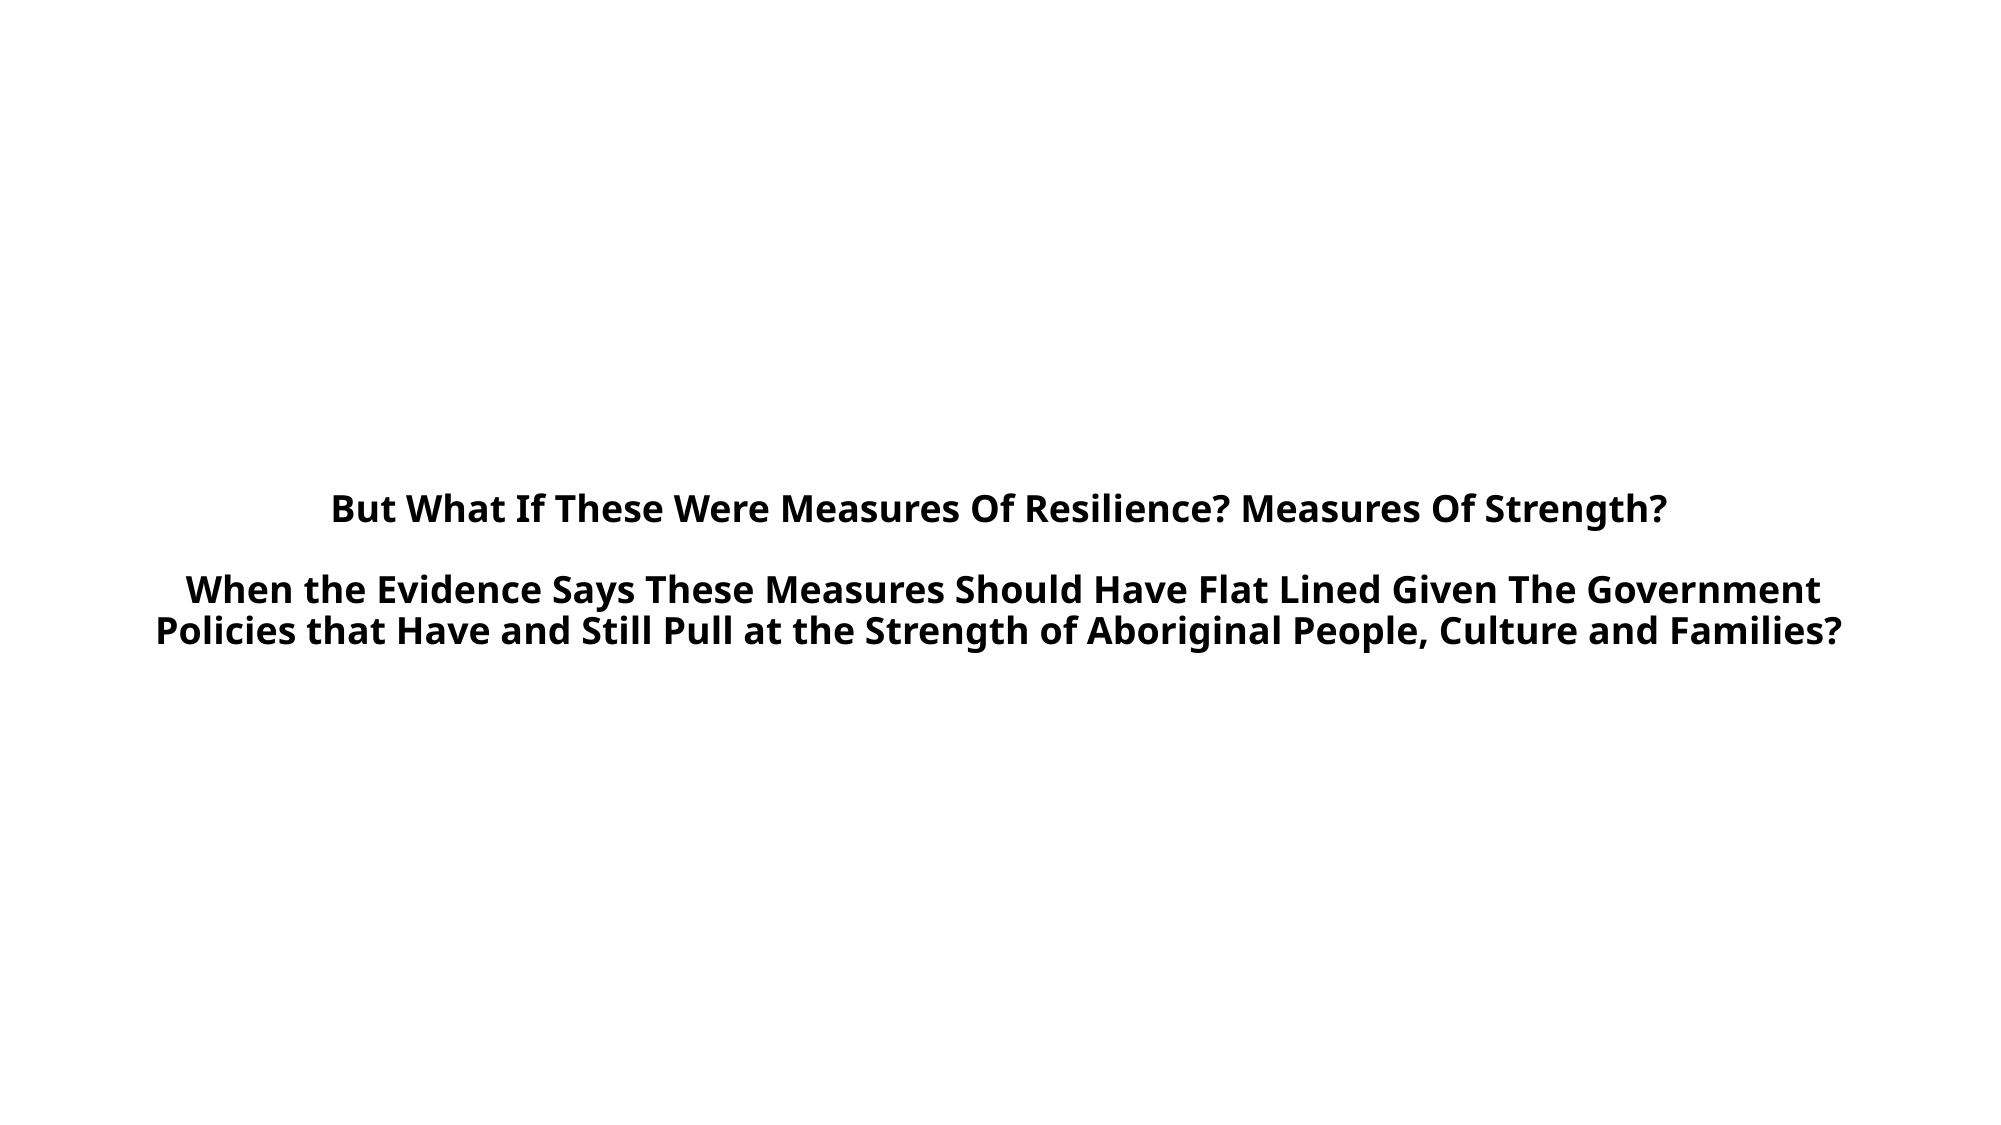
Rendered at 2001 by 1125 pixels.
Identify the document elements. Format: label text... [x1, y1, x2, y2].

title But What If These Were Measures Of Resilience? Measures Of Strength? When the Evidence Says These Measures Should Have Flat Lined Given The Government Policies that Have and Still Pull at the Strength of Aboriginal People, Culture and Families? [137, 462, 1863, 680]
